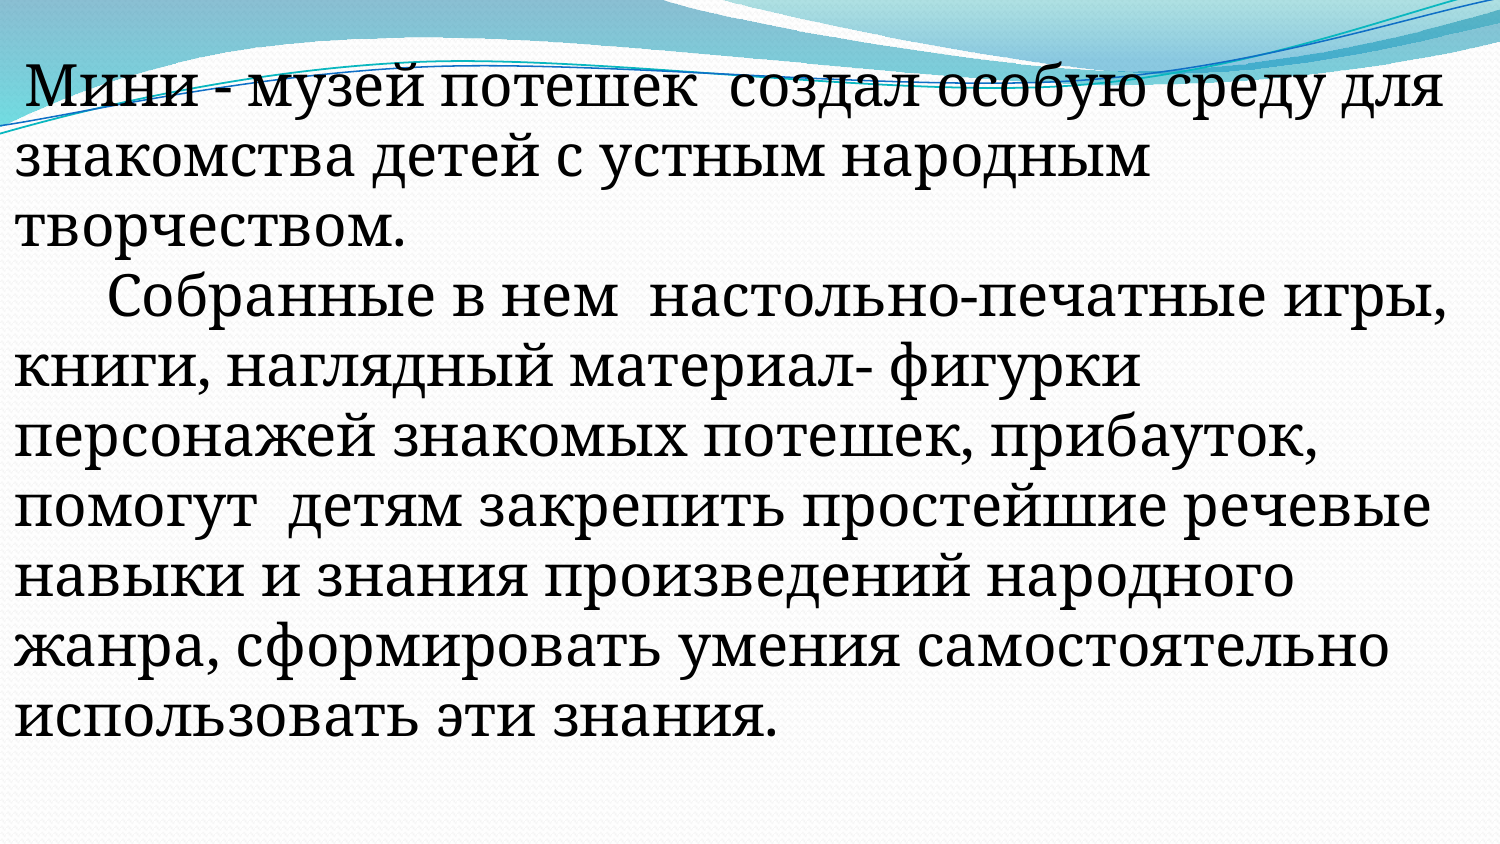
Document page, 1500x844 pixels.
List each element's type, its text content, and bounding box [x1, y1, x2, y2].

text_box Мини - музей потешек создал особую среду для знакомства детей с устным народным творчеством. Собранные в нем настольно-печатные игры, книги, наглядный материал- фигурки персонажей знакомых потешек, прибауток, помогут детям закрепить простейшие речевые навыки и знания произведений народного жанра, сформировать умения самостоятельно использовать эти знания. [0, 40, 1500, 844]
